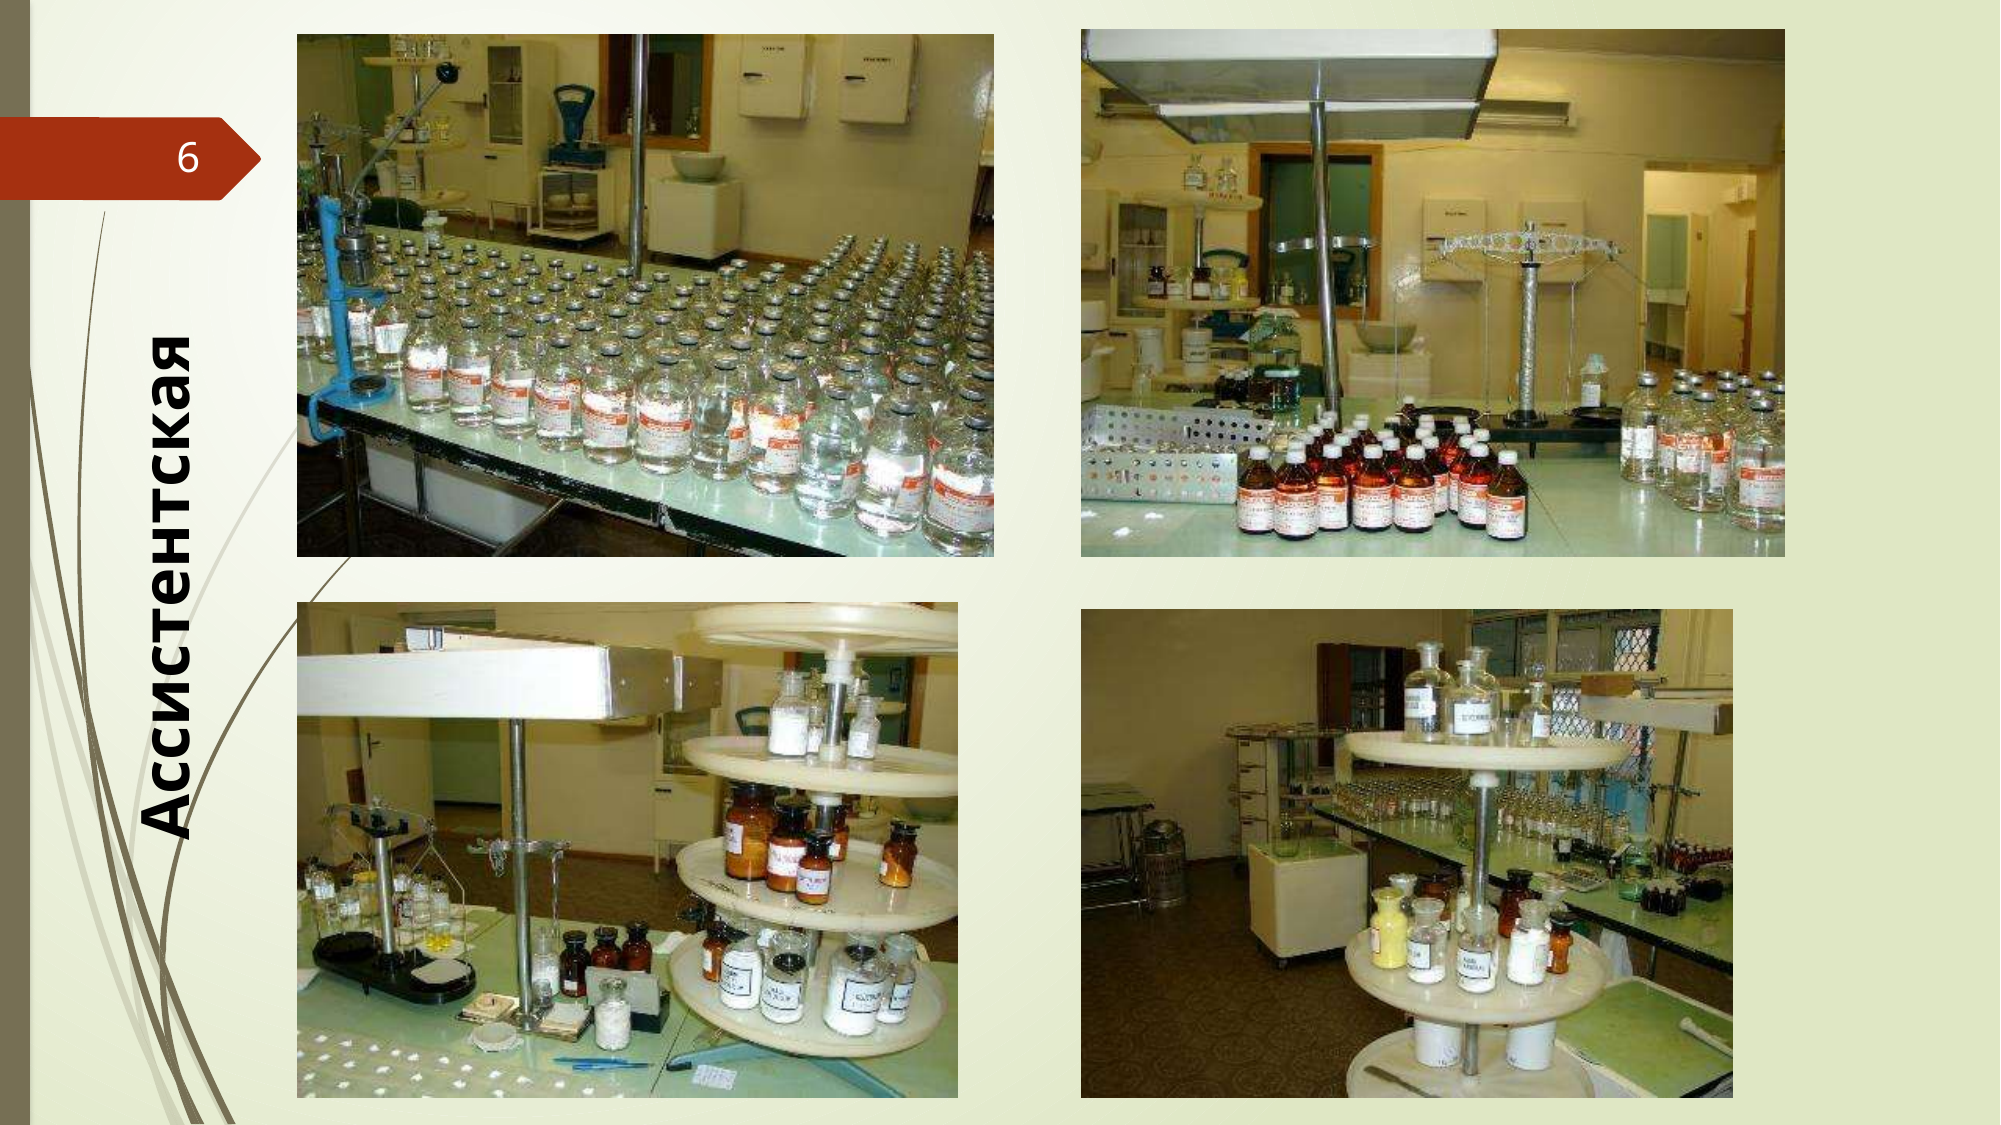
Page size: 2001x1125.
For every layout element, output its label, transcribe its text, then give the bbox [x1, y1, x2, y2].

picture [1080, 609, 1733, 1099]
picture [297, 34, 994, 557]
picture [297, 602, 959, 1099]
picture [1080, 28, 1785, 557]
text_box Ассистентская [115, 306, 227, 856]
slide_number 6 [87, 129, 216, 190]
